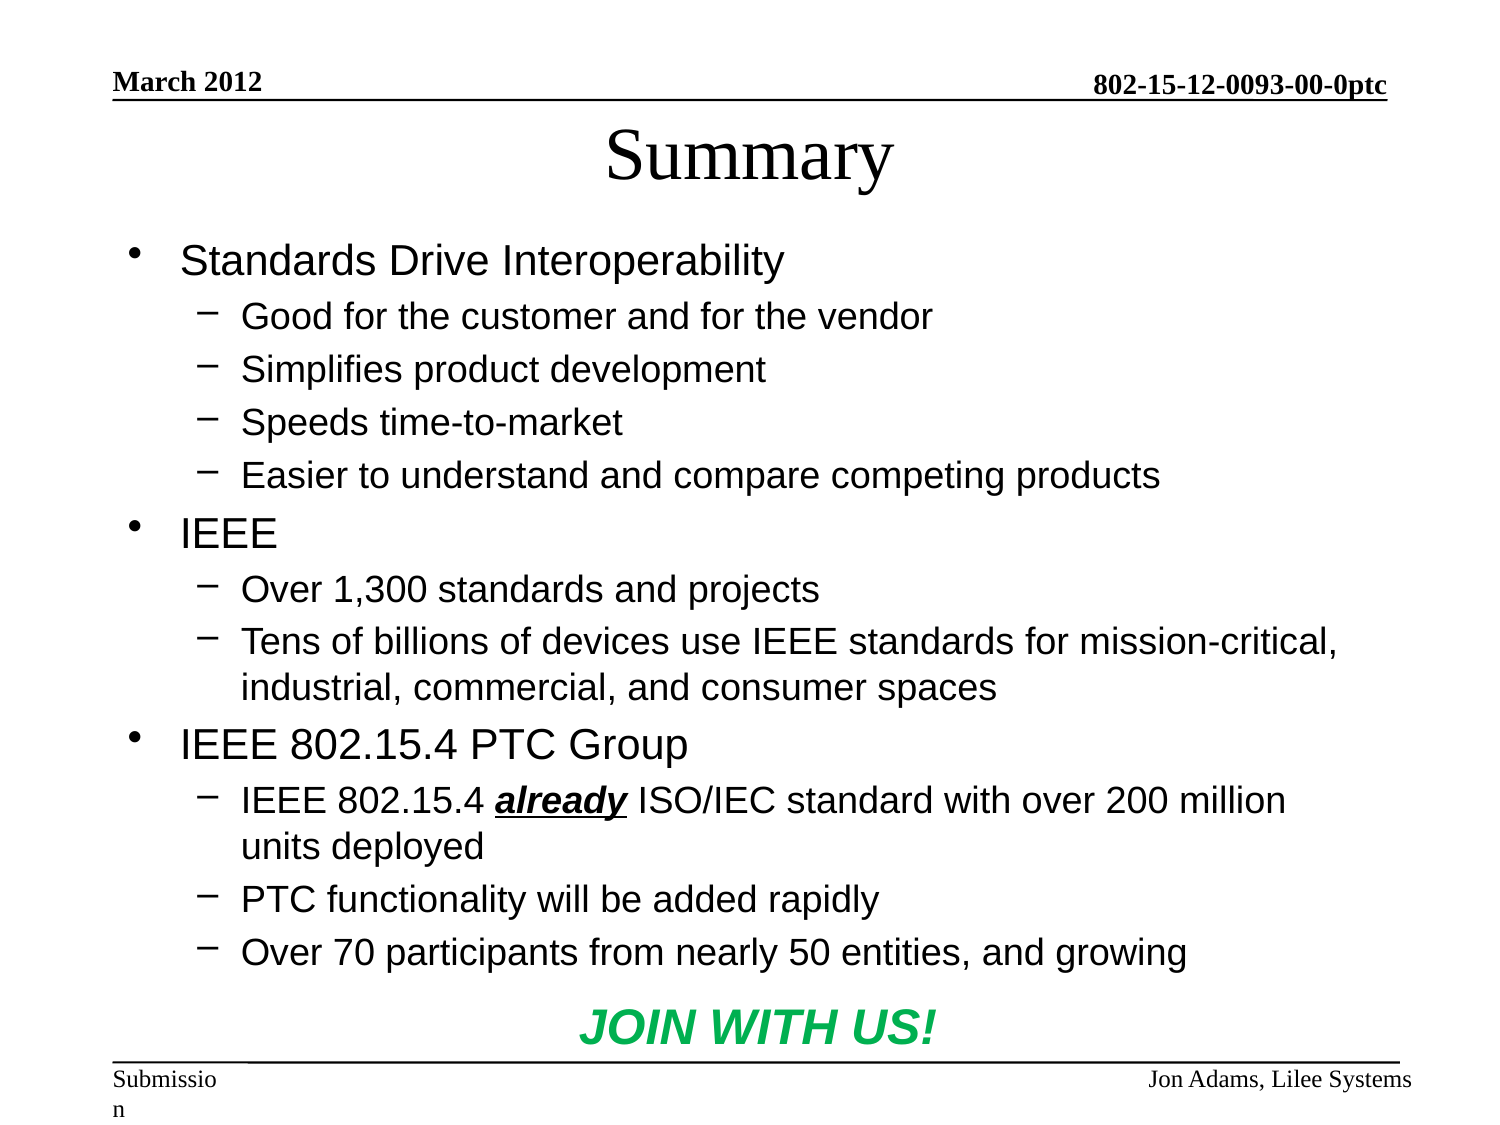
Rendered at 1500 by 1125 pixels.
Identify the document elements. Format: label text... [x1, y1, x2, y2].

footer Jon Adams, Lilee Systems [899, 1061, 1413, 1093]
text_box JOIN WITH US! [564, 986, 953, 1062]
title Summary [112, 112, 1388, 188]
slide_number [112, 61, 376, 98]
list Standards Drive Interoperability Good for the customer and for the vendor Simplifies product development Speeds time-to-market Easier to understand and compare competing products IEEE Over 1,300 standards and projects Tens of billions of devices use IEEE standards for mission-critical, industrial, commercial, and consumer spaces IEEE 802.15.4 PTC Group IEEE 802.15.4 already ISO/IEC standard with over 200 million units deployed PTC functionality will be added rapidly Over 70 participants from nearly 50 entities, and growing [112, 224, 1388, 988]
